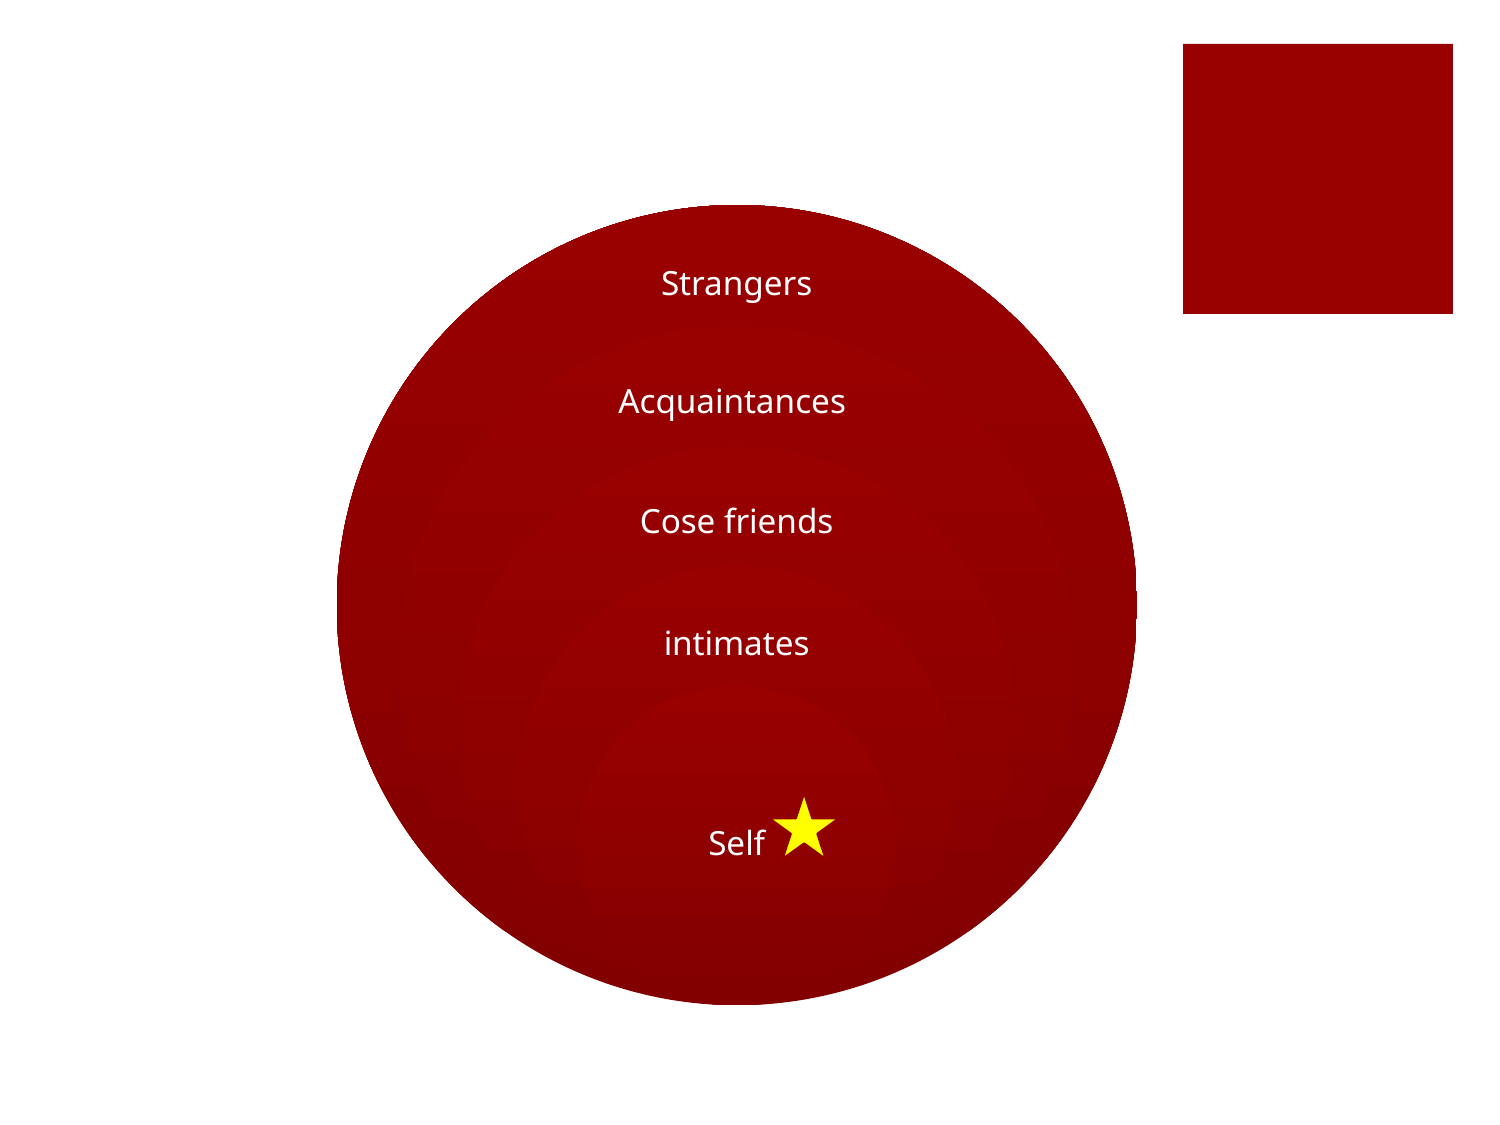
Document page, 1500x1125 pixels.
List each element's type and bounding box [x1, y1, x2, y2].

text_box [124, 204, 1350, 1006]
